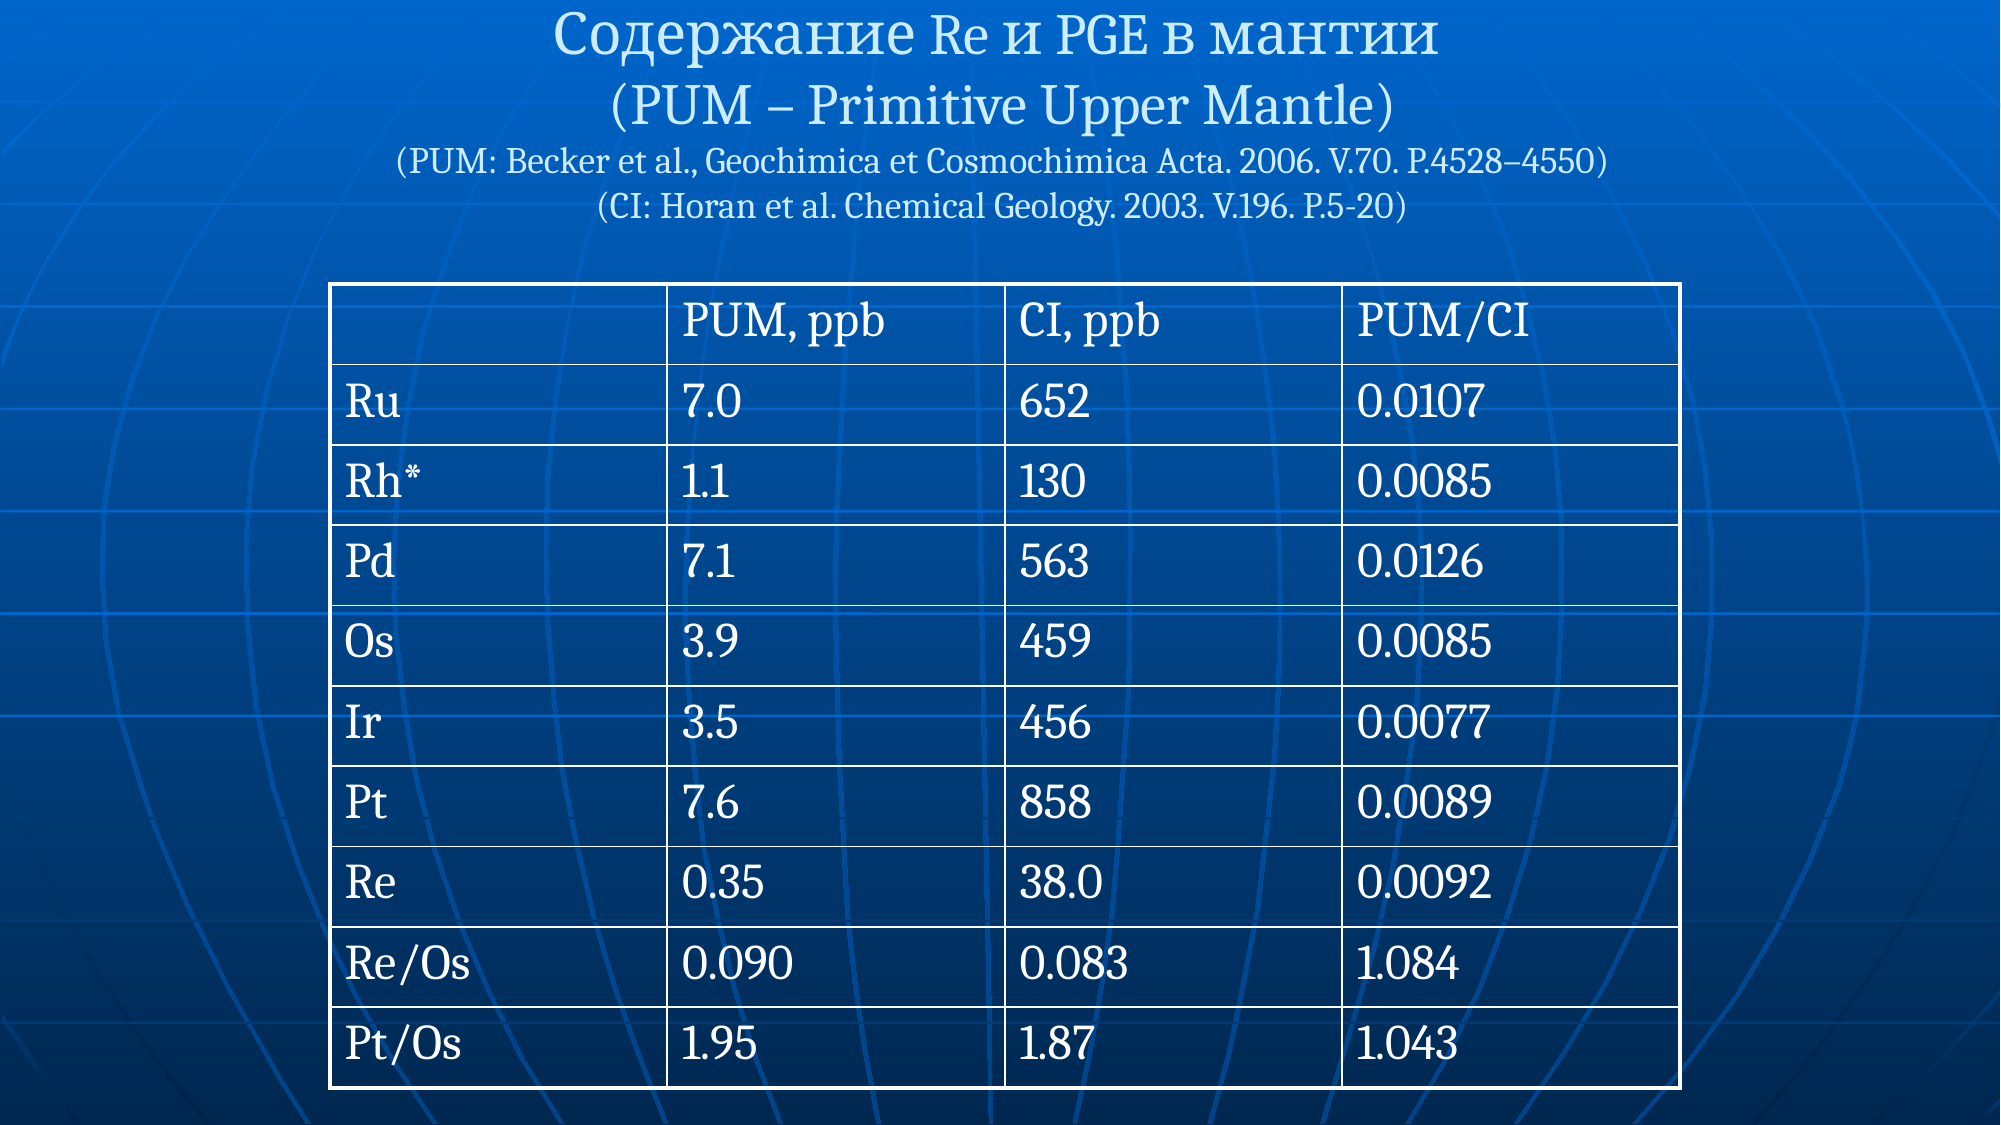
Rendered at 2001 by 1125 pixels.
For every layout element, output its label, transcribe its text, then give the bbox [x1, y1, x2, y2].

table_cell 3.5 [668, 687, 1004, 765]
table_cell 0.0085 [1343, 606, 1678, 685]
table_cell 1.87 [1006, 1008, 1341, 1086]
table_cell Re/Os [332, 928, 666, 1006]
table_cell 0.0092 [1343, 847, 1678, 926]
table_cell 0.0126 [1343, 526, 1678, 605]
table_cell 0.35 [668, 847, 1004, 926]
table_cell Pd [332, 526, 666, 605]
table_cell 0.0085 [1343, 446, 1678, 524]
table_cell 1.043 [1343, 1008, 1678, 1086]
table_cell 858 [1006, 767, 1341, 846]
table_cell 563 [1006, 526, 1341, 605]
table_cell 0.083 [1006, 928, 1341, 1006]
table_cell Ru [332, 365, 666, 444]
table_cell Pt [332, 767, 666, 846]
table_cell Rh* [332, 446, 666, 524]
table_cell 0.090 [668, 928, 1004, 1006]
table_cell 1.084 [1343, 928, 1678, 1006]
table_cell Ir [332, 687, 666, 765]
table_cell 7.6 [668, 767, 1004, 846]
table_cell 38.0 [1006, 847, 1341, 926]
table_cell Os [332, 606, 666, 685]
table_cell 7.0 [668, 365, 1004, 444]
table_cell Re [332, 847, 666, 926]
table_cell 7.1 [668, 526, 1004, 605]
table_cell 3.9 [668, 606, 1004, 685]
table_header [332, 286, 666, 364]
table_cell 459 [1006, 606, 1341, 685]
table_cell 456 [1006, 687, 1341, 765]
table_cell 0.0089 [1343, 767, 1678, 846]
table_cell 130 [1006, 446, 1341, 524]
table_cell Pt/Os [332, 1008, 666, 1086]
title Содержание Re и PGE в мантии (PUM – Primitive Upper Mantle) (PUM: Becker et al., Geochimica et Cosmochimica Acta. 2006. V.70. P.4528–4550) (CI: Horan et al. Chemical Geology. 2003. V.196. P.5-20) [286, 17, 1719, 205]
table_cell 652 [1006, 365, 1341, 444]
table_cell 1.95 [668, 1008, 1004, 1086]
table_header PUM/CI [1343, 286, 1678, 364]
table_header PUM, ppb [668, 286, 1004, 364]
table_cell 1.1 [668, 446, 1004, 524]
table_header CI, ppb [1006, 286, 1341, 364]
table_cell 0.0107 [1343, 365, 1678, 444]
table_cell 0.0077 [1343, 687, 1678, 765]
